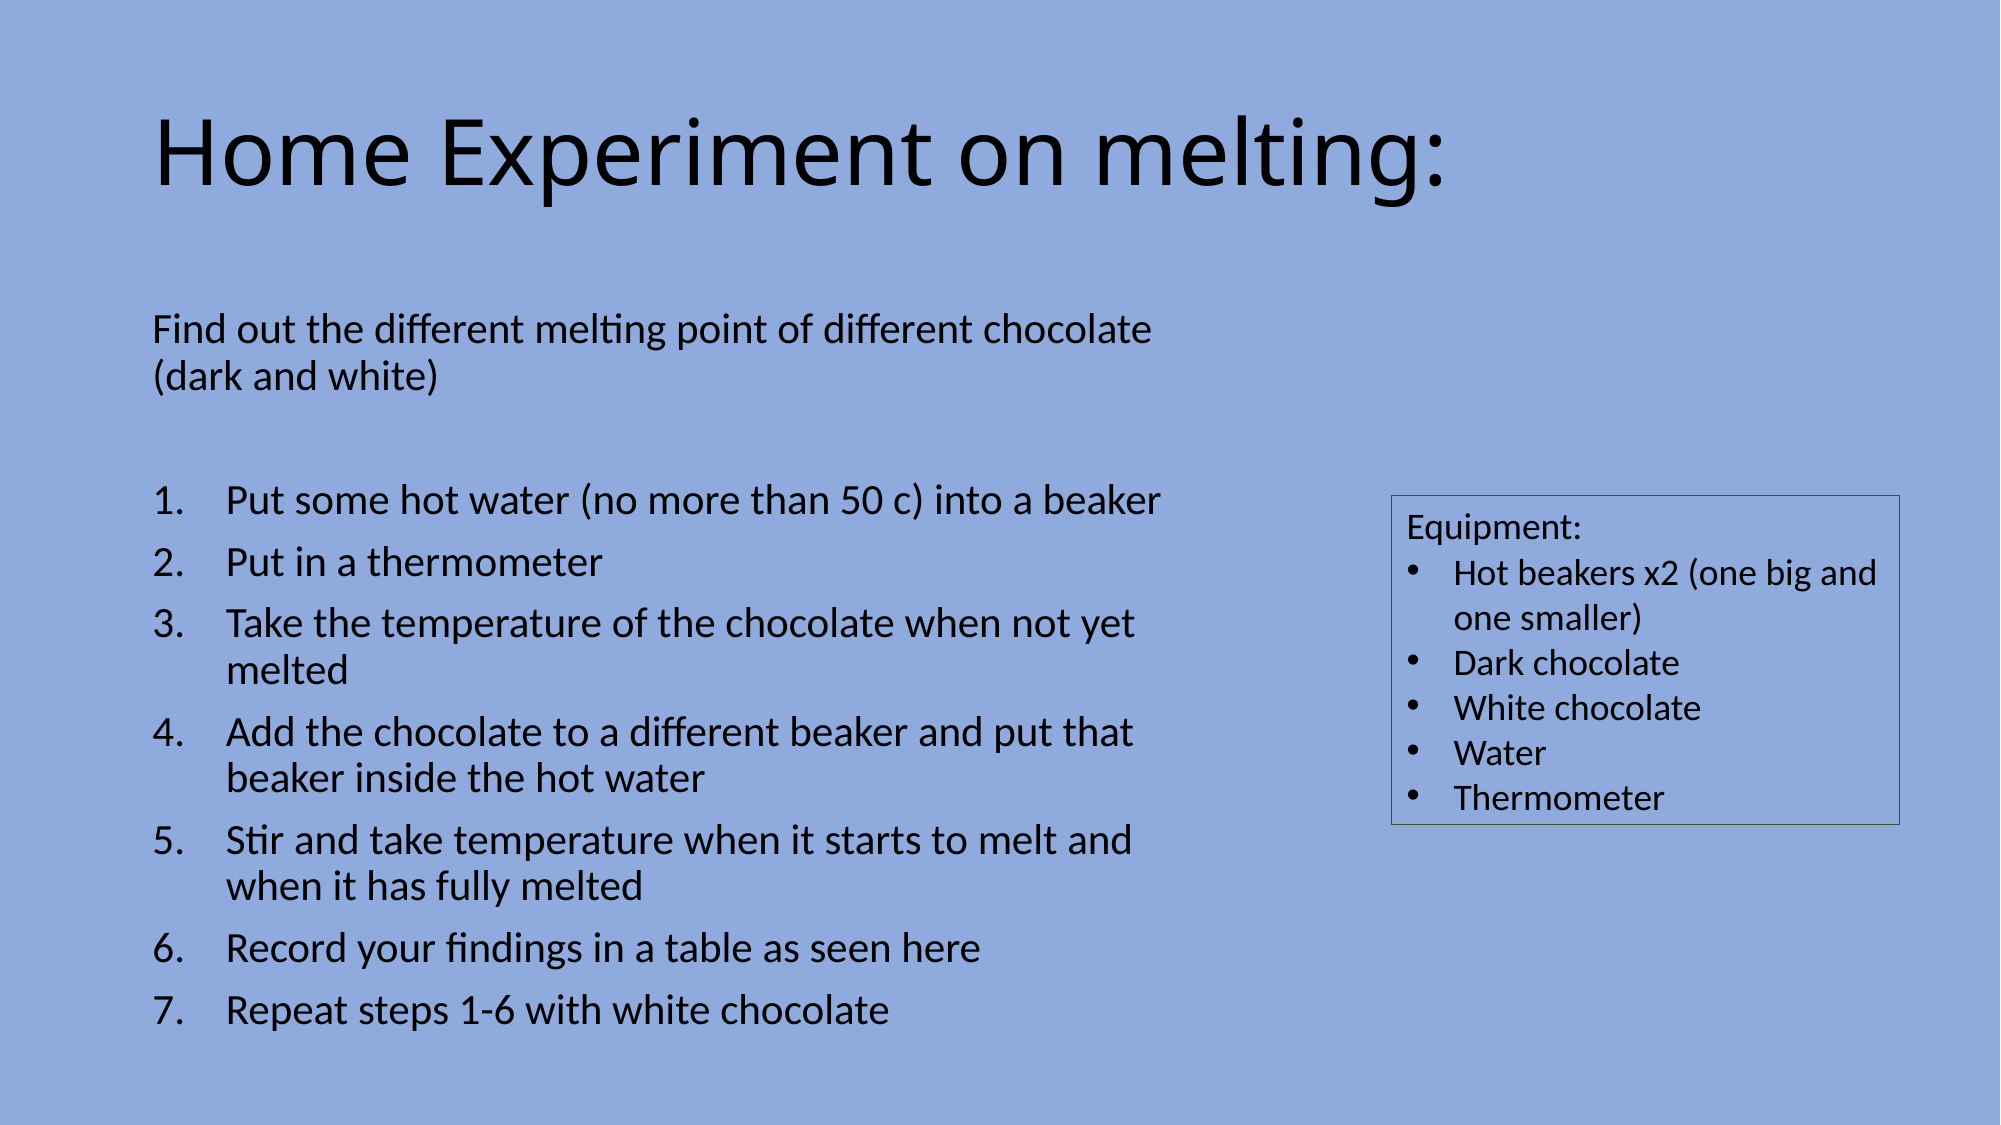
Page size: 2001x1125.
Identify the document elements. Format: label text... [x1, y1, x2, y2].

text_box Equipment: Hot beakers x2 (one big and one smaller) Dark chocolate White chocolate Water Thermometer [1391, 495, 1900, 825]
list Find out the different melting point of different chocolate (dark and white) Put some hot water (no more than 50 c) into a beaker Put in a thermometer Take the temperature of the chocolate when not yet melted Add the chocolate to a different beaker and put that beaker inside the hot water Stir and take temperature when it starts to melt and when it has fully melted Record your findings in a table as seen here Repeat steps 1-6 with white chocolate [137, 299, 1182, 1094]
title Home Experiment on melting: [137, 47, 1863, 265]
